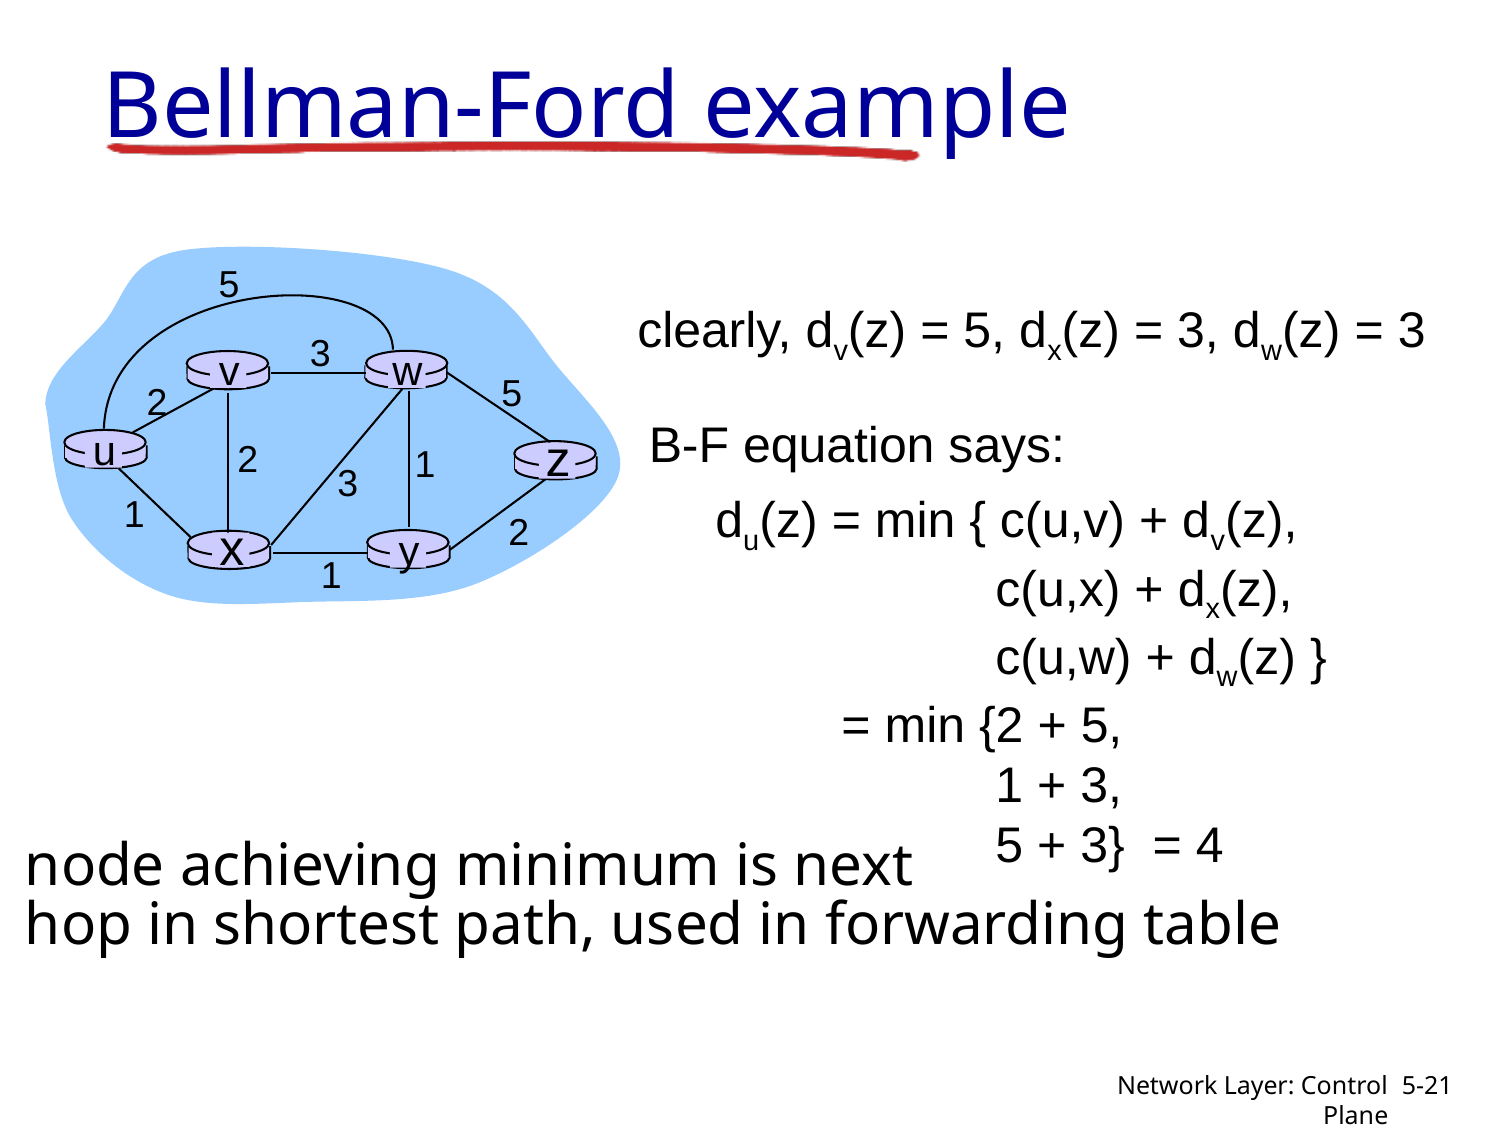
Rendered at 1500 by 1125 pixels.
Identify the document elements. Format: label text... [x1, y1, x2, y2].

picture [103, 137, 929, 167]
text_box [44, 240, 632, 609]
text_box B-F equation says: [635, 404, 1081, 480]
slide_number 5-21 [1387, 1062, 1478, 1107]
text_box node achieving minimum is next hop in shortest path, used in forwarding table [10, 830, 1296, 964]
text_box du(z) = min { c(u,v) + dv(z), c(u,x) + dx(z), c(u,w) + dw(z) } = min {2 + 5, 1 + 3, 5 + 3} = 4 [700, 480, 1342, 880]
title Bellman-Ford example [87, 28, 1363, 173]
text_box clearly, dv(z) = 5, dx(z) = 3, dw(z) = 3 [635, 290, 1441, 374]
footer Network Layer: Control Plane [1045, 1062, 1404, 1102]
